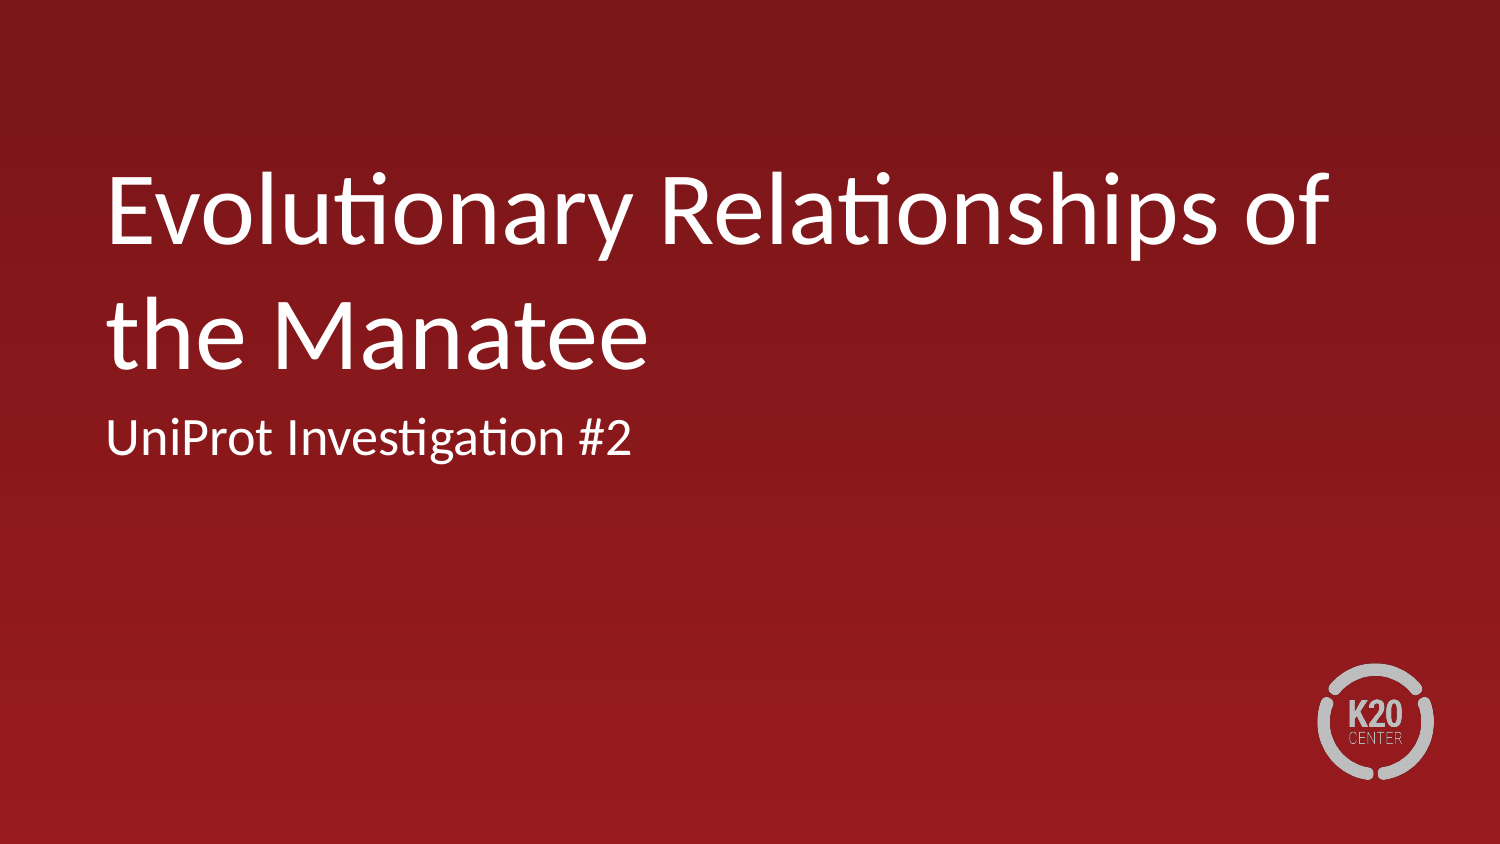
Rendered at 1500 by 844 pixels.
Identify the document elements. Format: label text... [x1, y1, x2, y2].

subtitle UniProt Investigation #2 [105, 393, 1395, 610]
title Evolutionary Relationships of the Manatee [105, 165, 1394, 391]
picture [1300, 646, 1451, 797]
